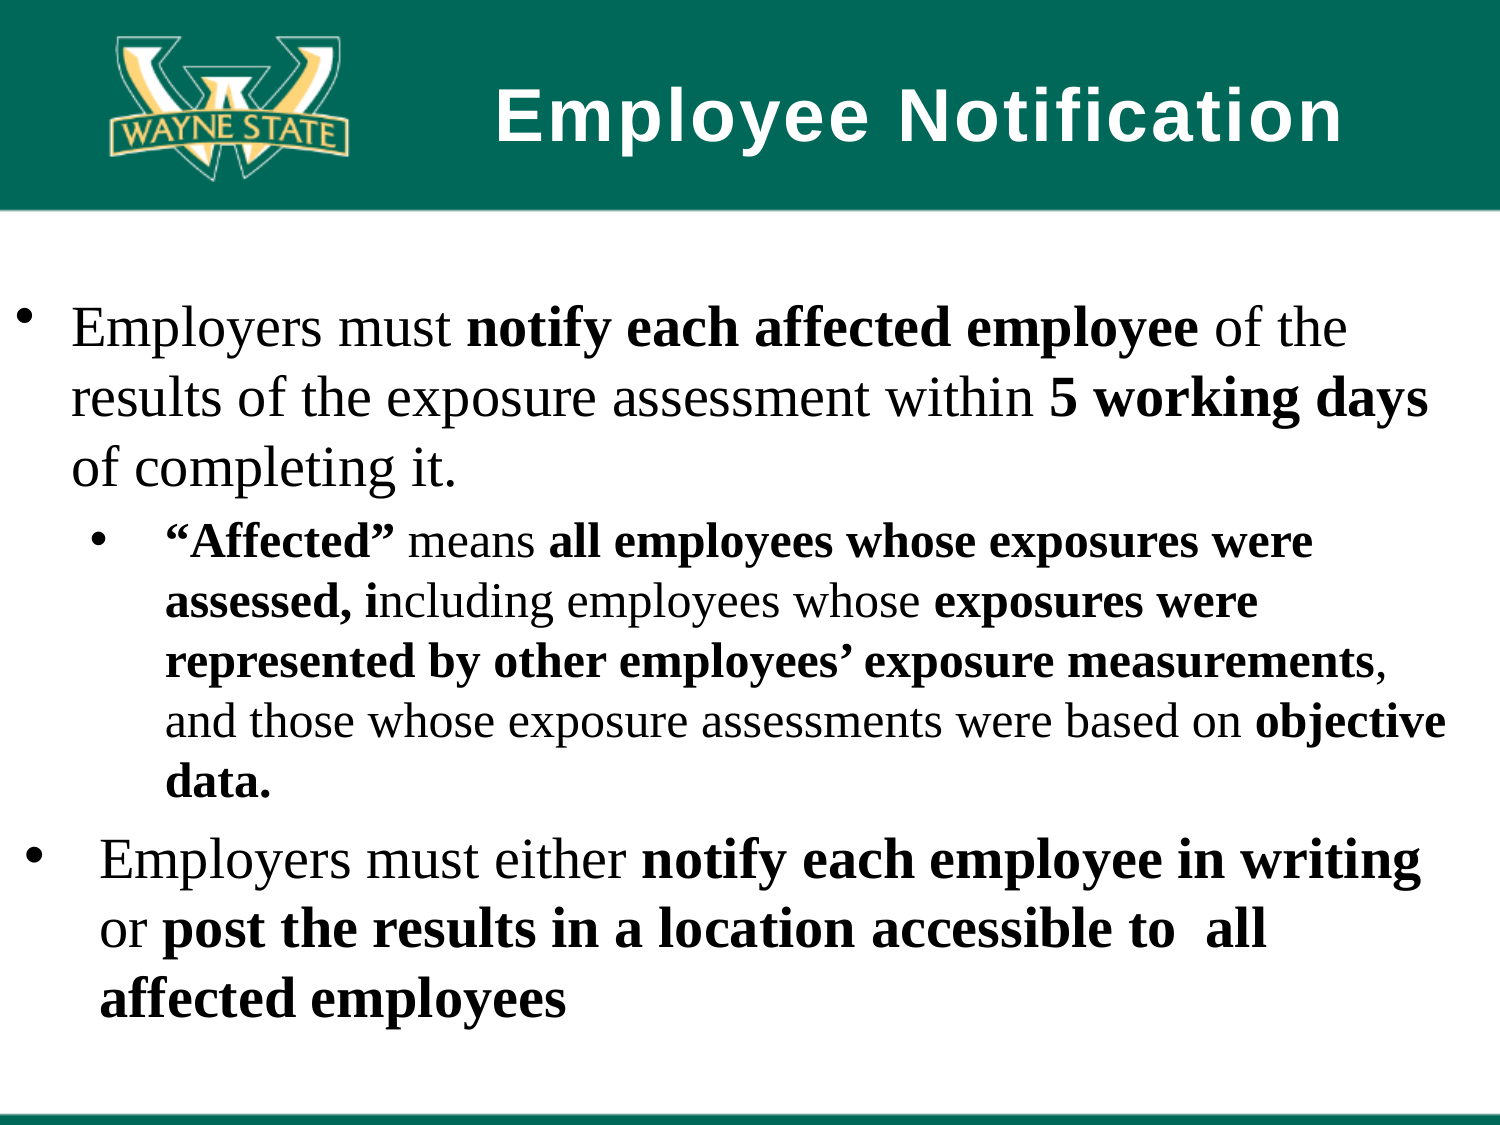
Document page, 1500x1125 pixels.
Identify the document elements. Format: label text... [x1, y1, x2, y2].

picture [0, 0, 1500, 1125]
list Employers must notify each affected employee of the results of the exposure assessment within 5 working days of completing it. “Affected” means all employees whose exposures were assessed, including employees whose exposures were represented by other employees’ exposure measurements, and those whose exposure assessments were based on objective data. Employers must either notify each employee in writing or post the results in a location accessible to all affected employees [0, 280, 1478, 1042]
title Employee Notification [347, 59, 1496, 174]
